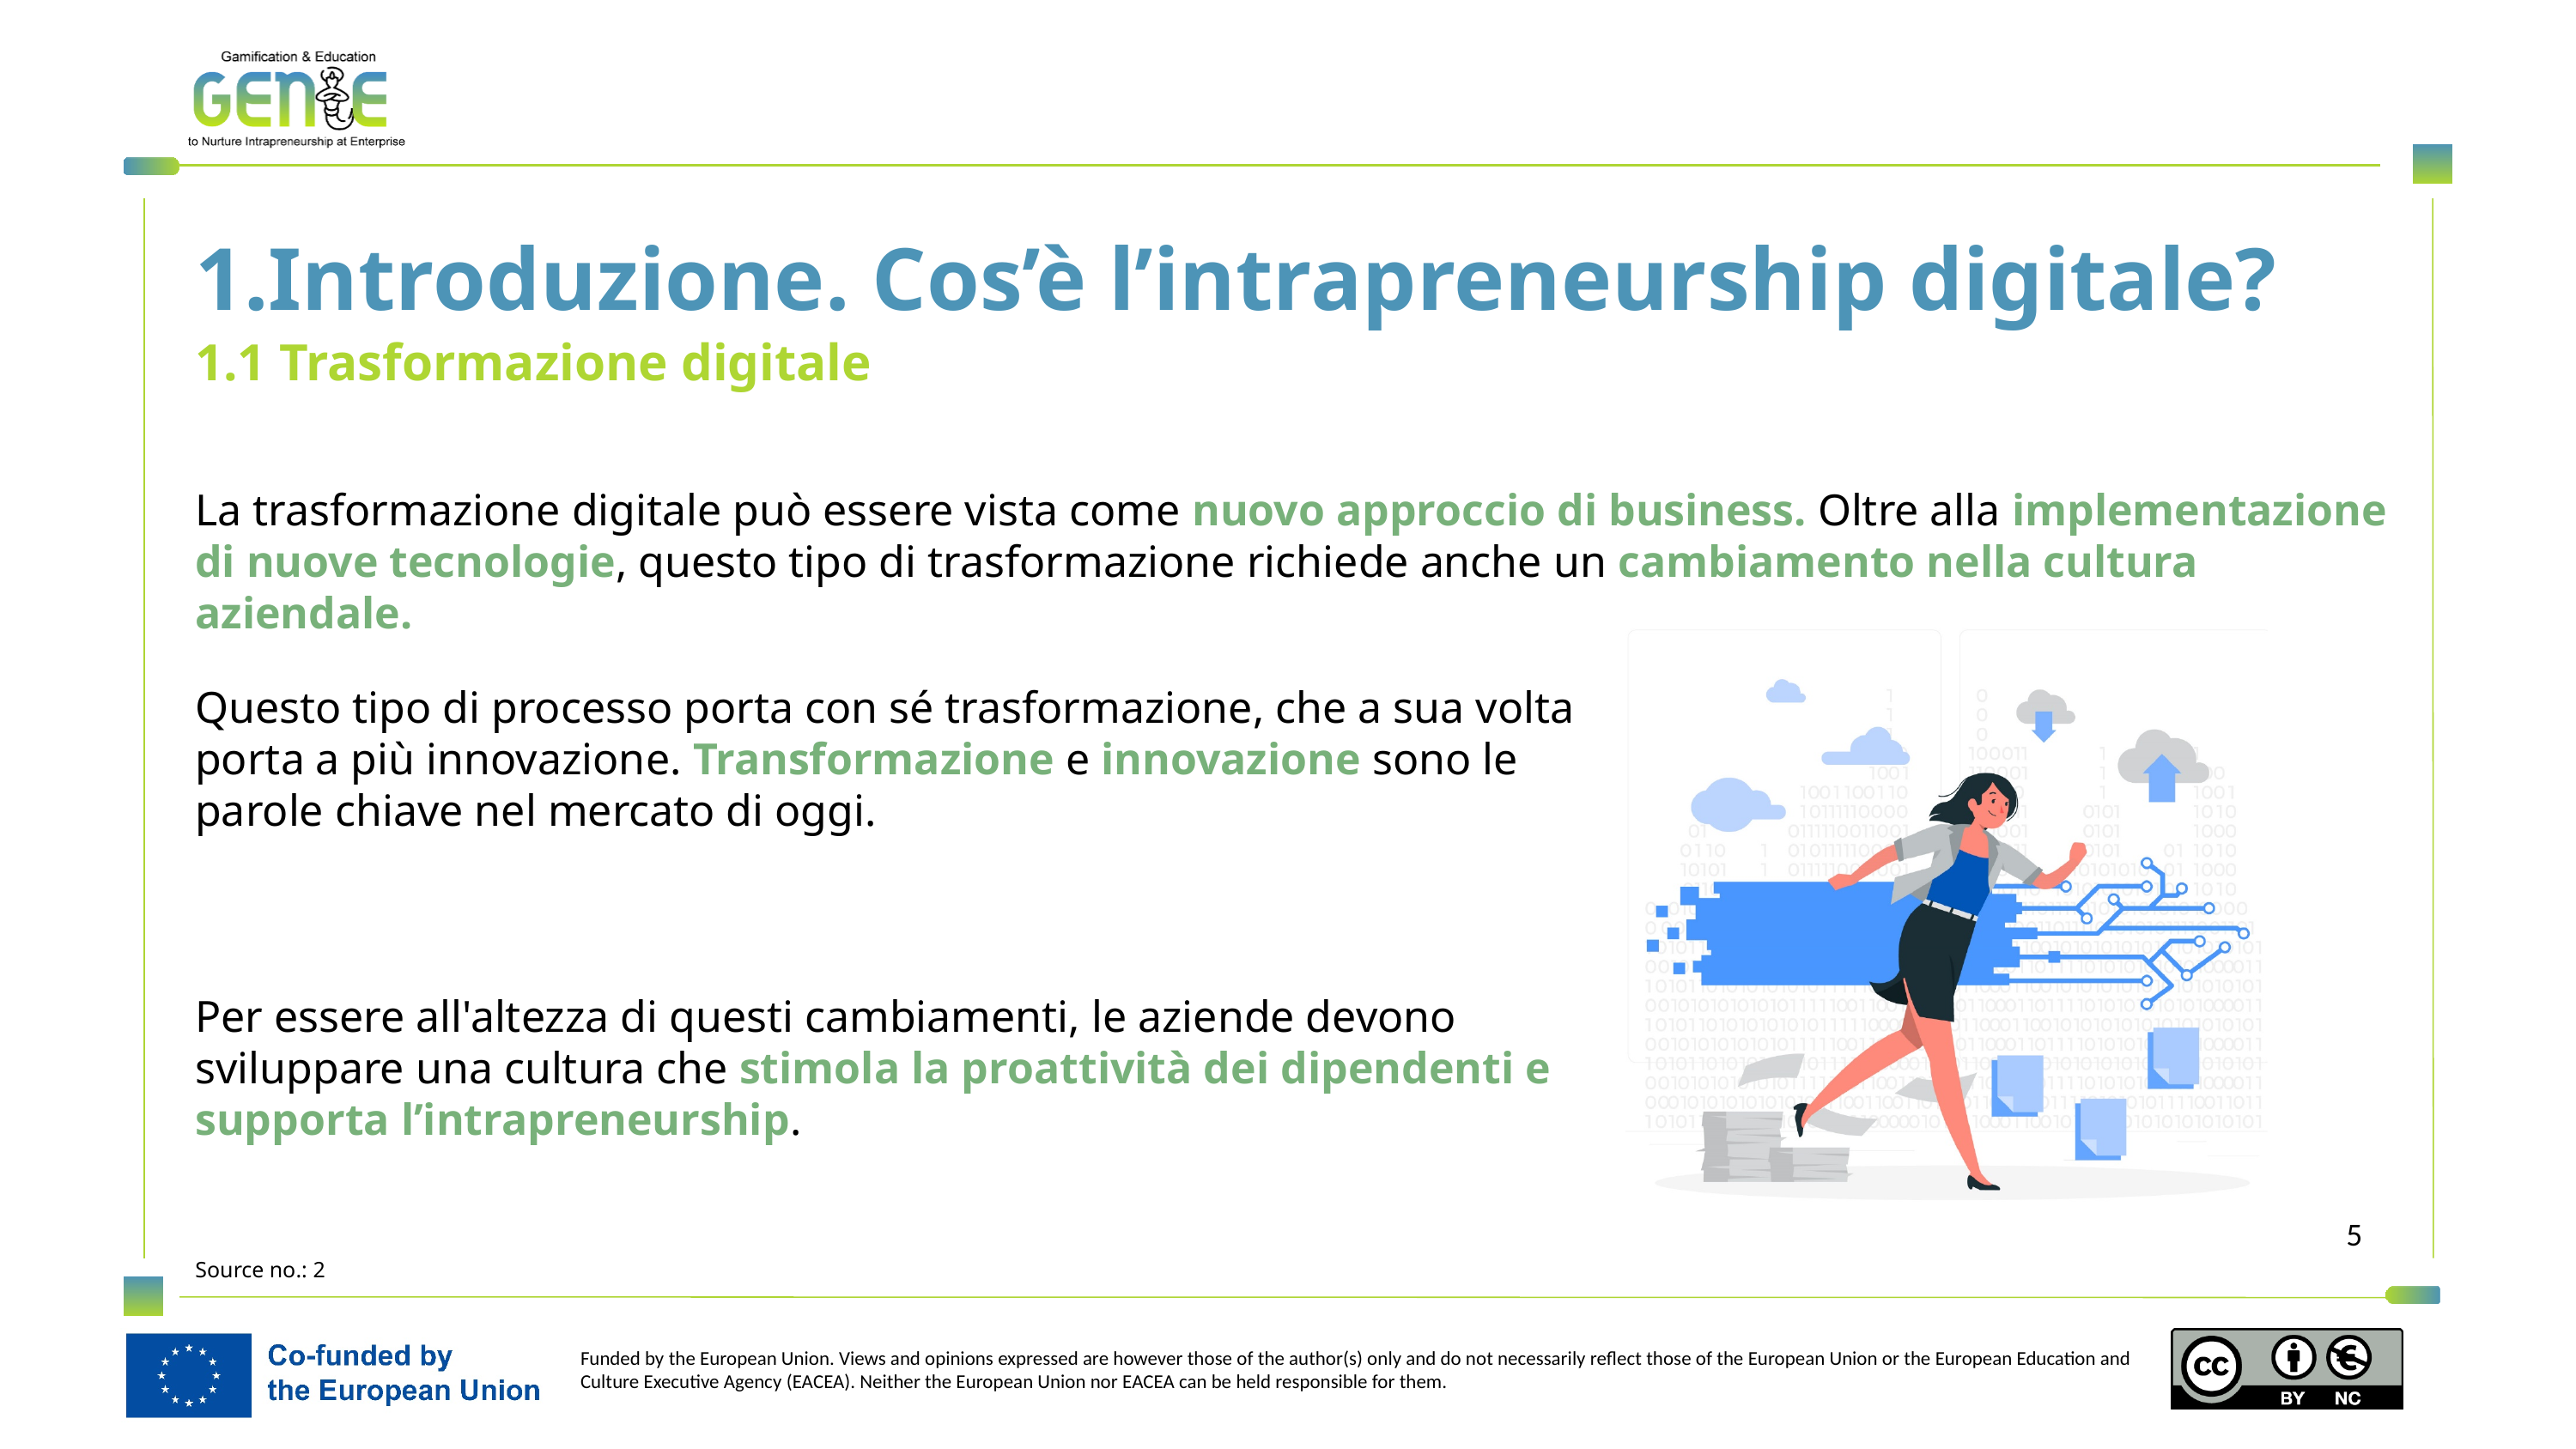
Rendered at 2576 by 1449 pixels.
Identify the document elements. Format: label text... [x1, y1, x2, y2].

picture [2171, 1328, 2403, 1410]
text_box 1.Introduzione. Cos’è l’intrapreneurship digitale? [182, 217, 2576, 334]
picture [2385, 1286, 2440, 1304]
picture [1625, 627, 2268, 1236]
text_box Questo tipo di processo porta con sé trasformazione, che a sua volta porta a più innovazione. Transformazione e innovazione sono le parole chiave nel mercato di oggi. Per essere all'altezza di questi cambiamenti, le aziende devono sviluppare una cultura che stimola la proattività dei dipendenti e supporta l’intrapreneurship. [182, 674, 1620, 1151]
text_box Source no.: 2 [182, 1250, 698, 1288]
text_box 1.1 Trasformazione digitale [182, 324, 999, 397]
picture [111, 1328, 562, 1423]
picture [182, 45, 408, 151]
text_box La trasformazione digitale può essere vista come nuovo approccio di business. Oltre alla implementazione di nuove tecnologie, questo tipo di trasformazione richiede anche un cambiamento nella cultura aziendale. [182, 476, 2414, 747]
picture [124, 157, 179, 175]
picture [2413, 144, 2452, 184]
picture [124, 1276, 163, 1316]
